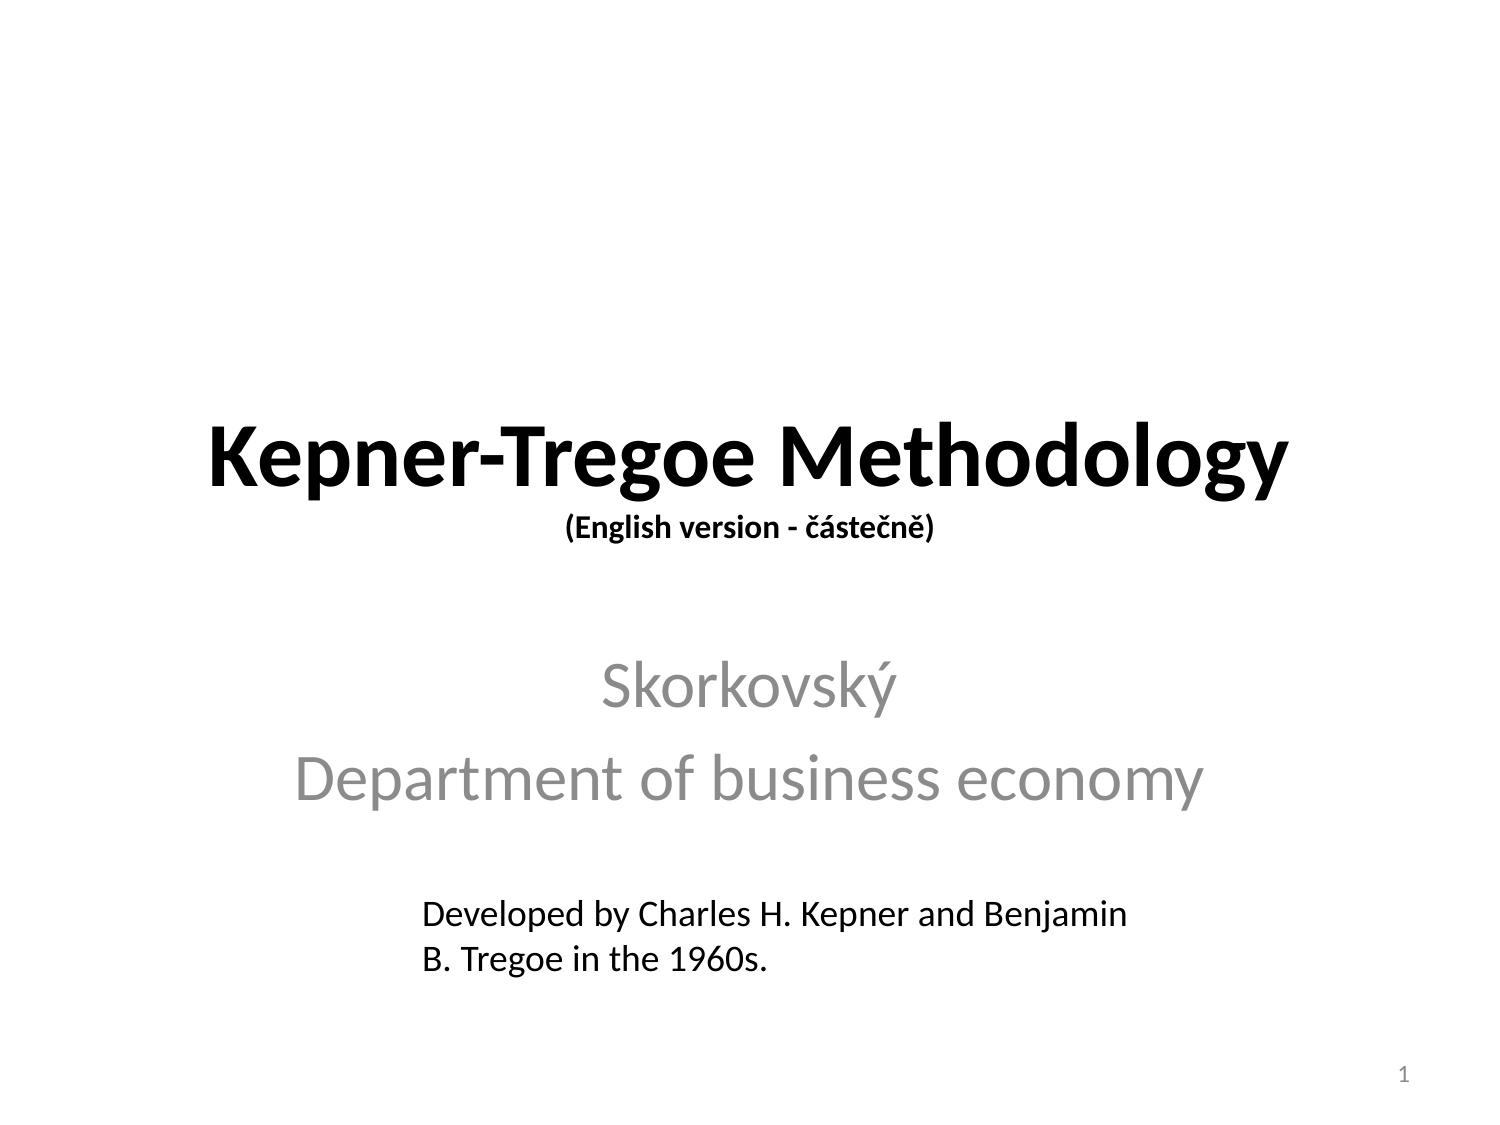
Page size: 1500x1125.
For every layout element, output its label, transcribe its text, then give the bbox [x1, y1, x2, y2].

text_box Developed by Charles H. Kepner and Benjamin B. Tregoe in the 1960s. [407, 881, 1158, 987]
slide_number 1 [1074, 1042, 1425, 1103]
subtitle Skorkovský Department of business economy [225, 633, 1275, 921]
title Kepner-Tregoe Methodology (English version - částečně) [112, 349, 1388, 591]
